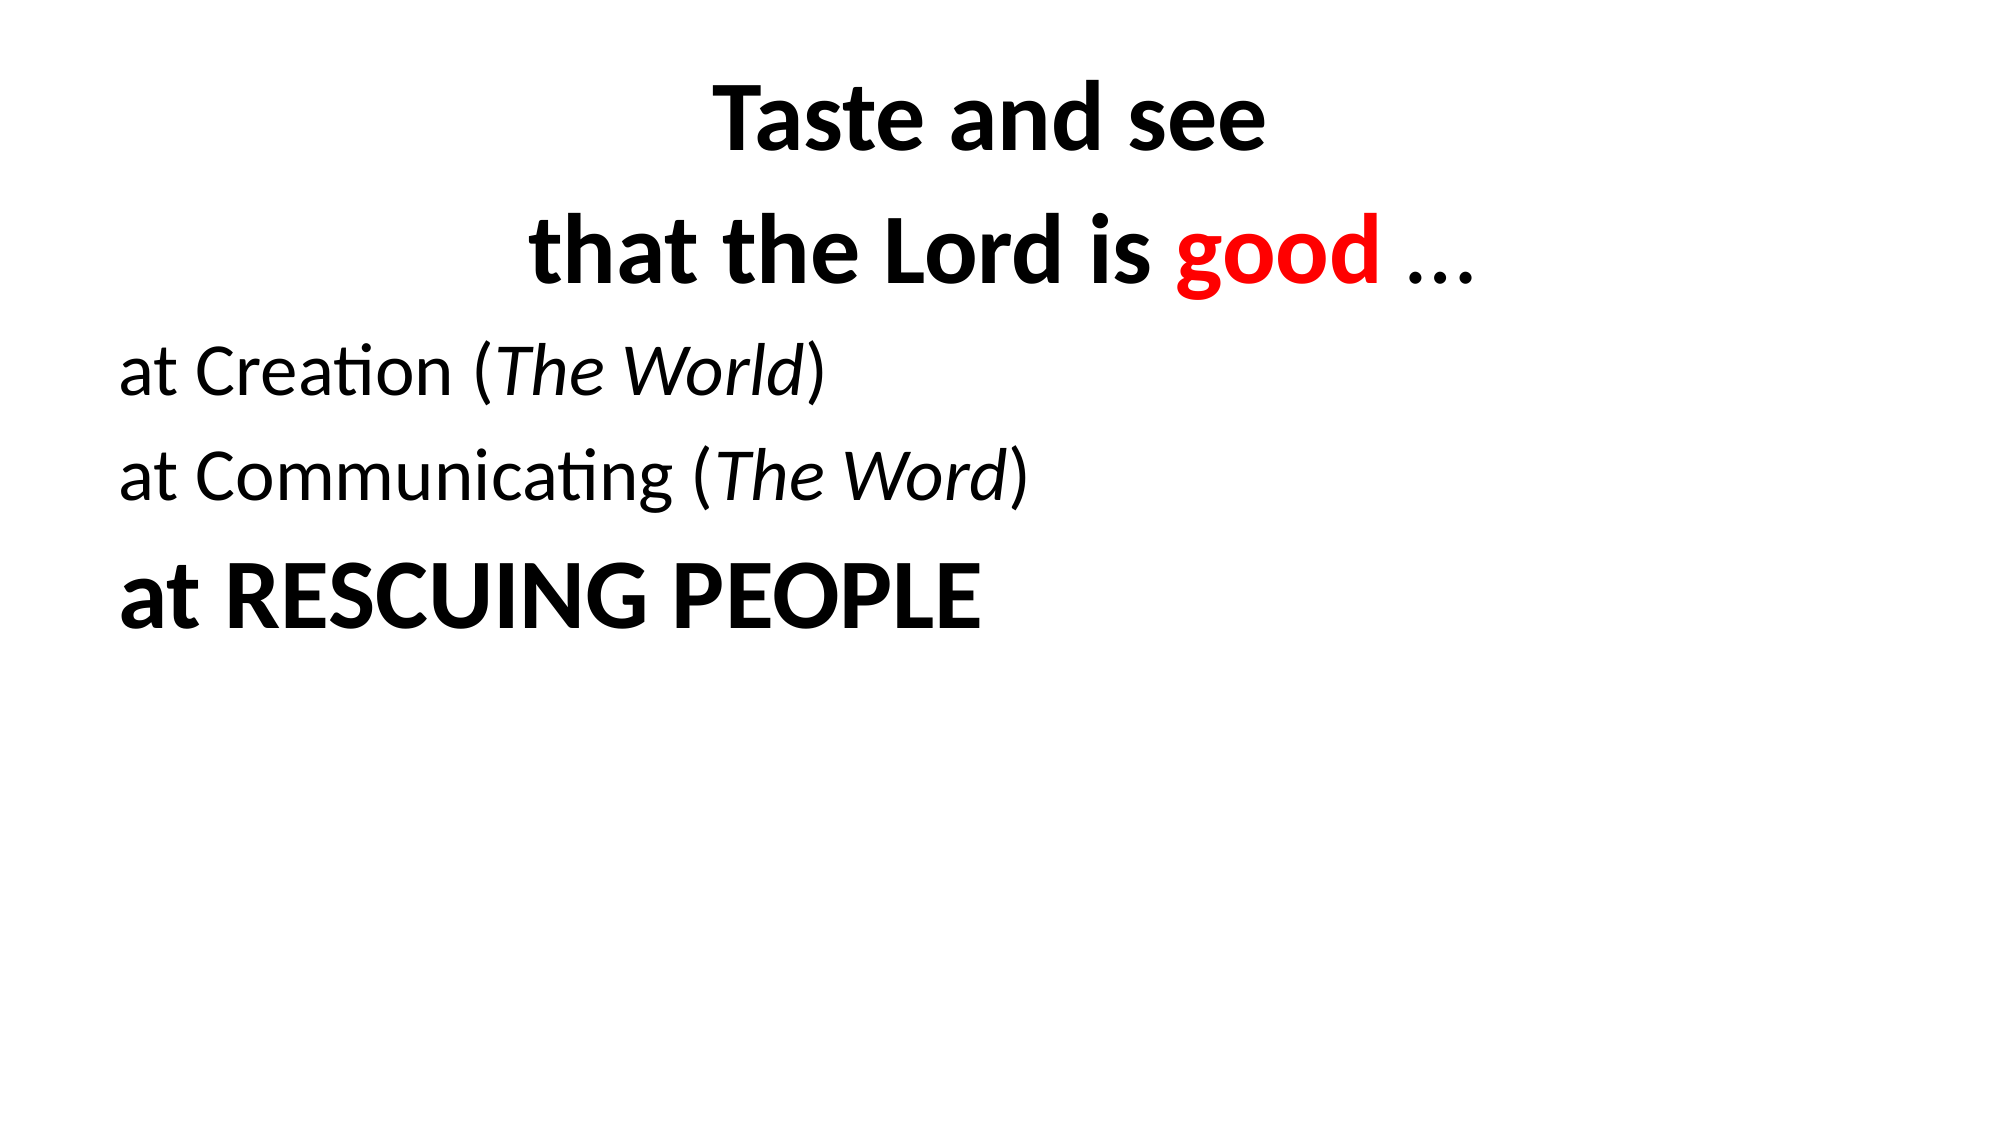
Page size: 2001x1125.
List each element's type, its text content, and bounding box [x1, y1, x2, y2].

subtitle Taste and see that the Lord is good … at Creation (The World) at Communicating (The Word) at RESCUING PEOPLE [103, 56, 1900, 1059]
